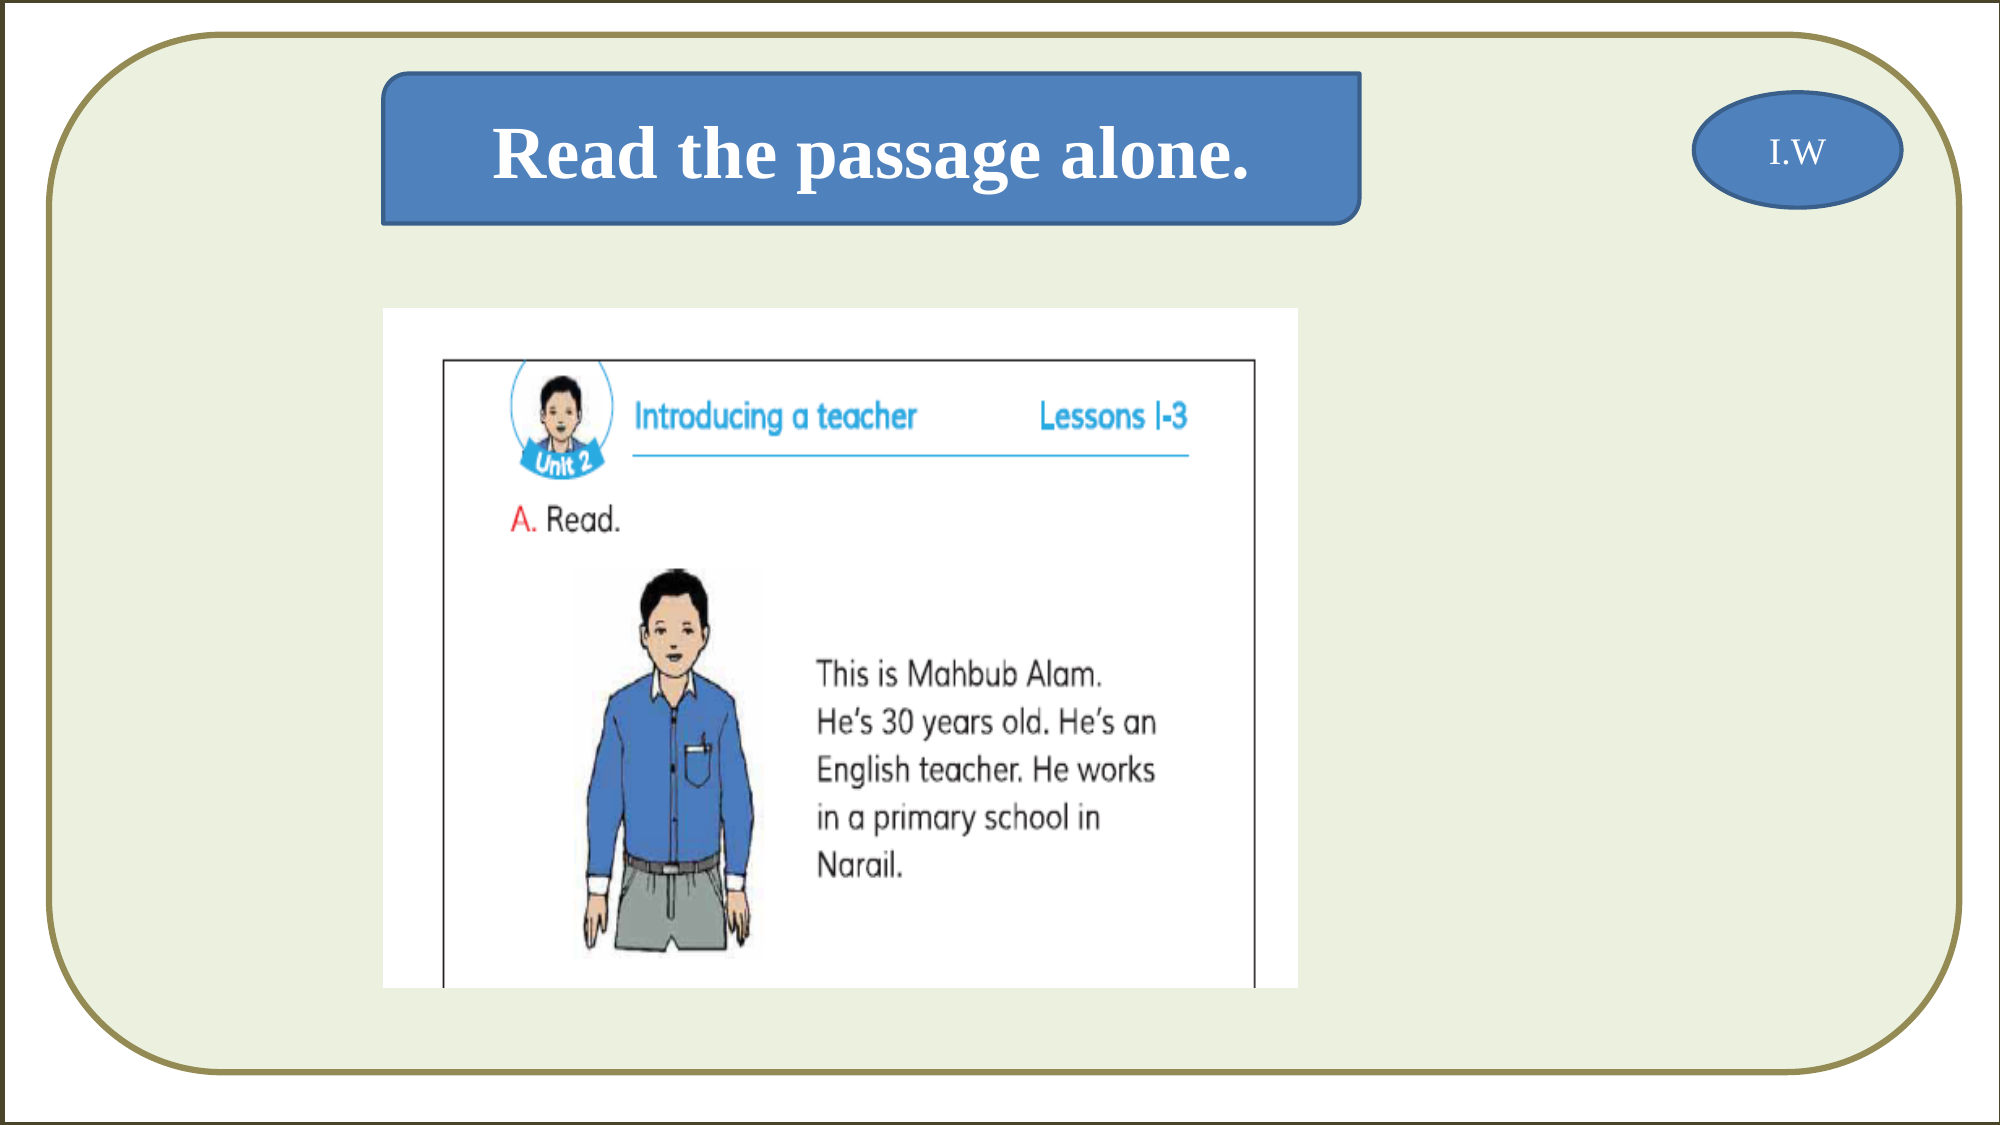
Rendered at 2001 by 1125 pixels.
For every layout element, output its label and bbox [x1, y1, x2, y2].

picture [383, 308, 1299, 988]
text_box [1, 0, 2000, 1125]
